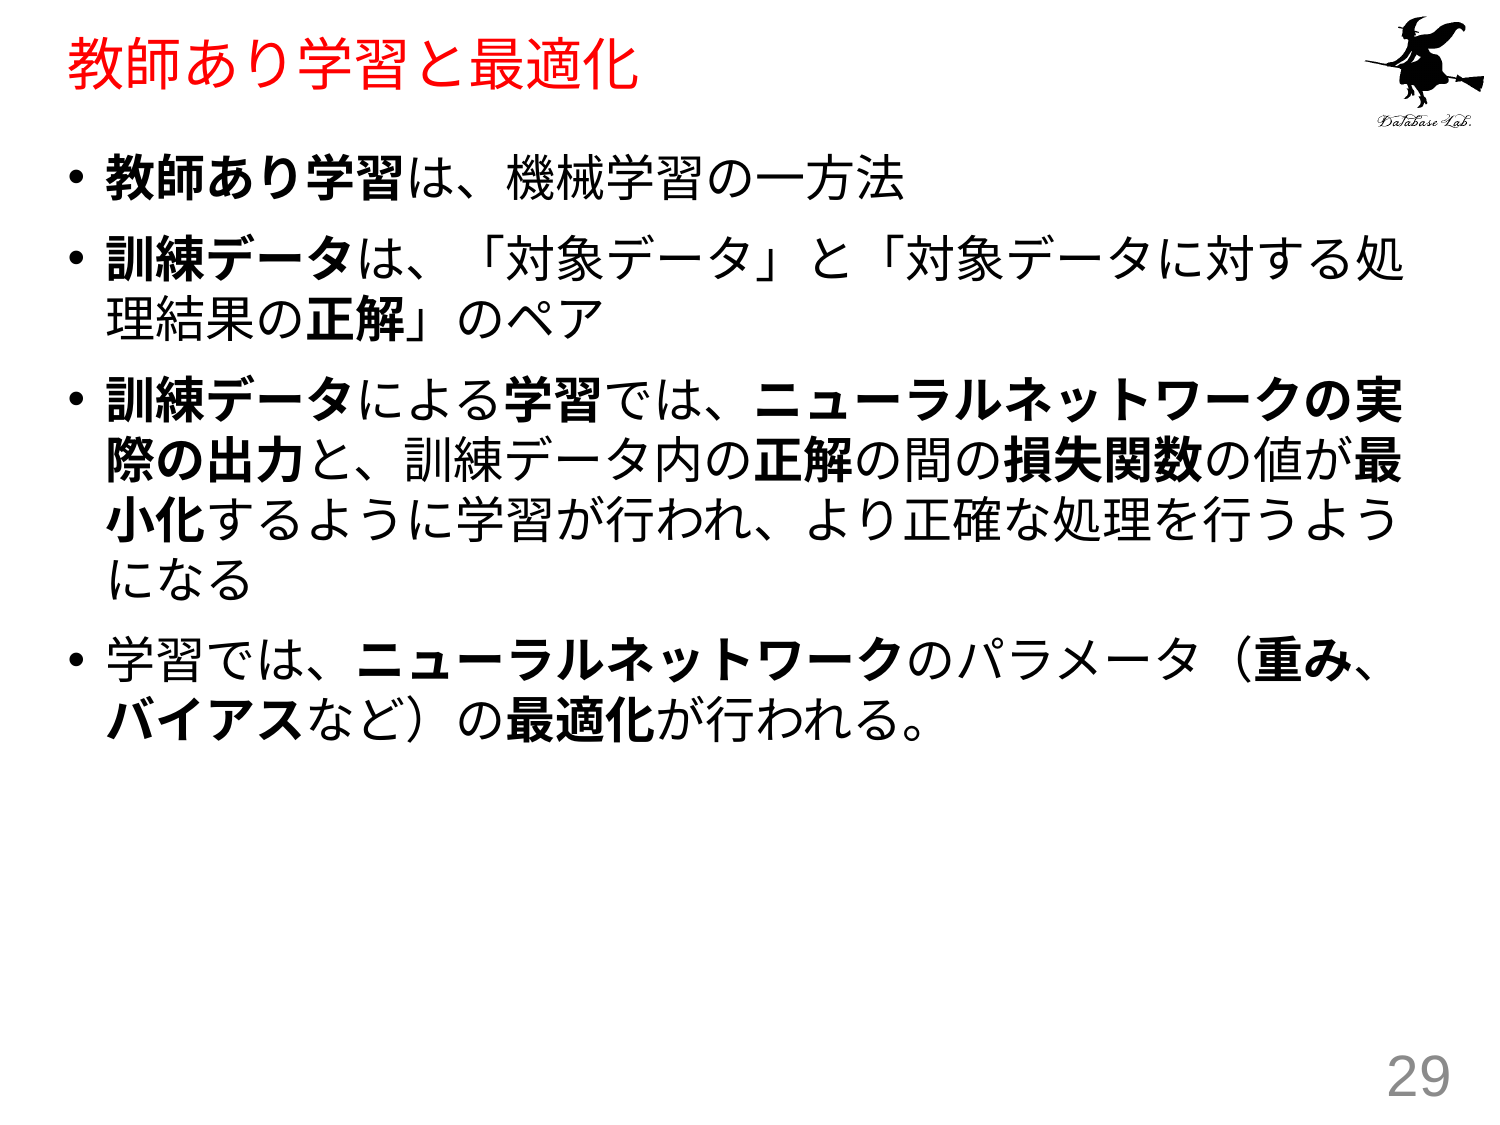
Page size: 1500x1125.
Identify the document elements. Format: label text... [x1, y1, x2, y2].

title 教師あり学習と最適化 [52, 28, 1441, 106]
slide_number 29 [1129, 1042, 1467, 1103]
picture [1362, 14, 1486, 130]
list 教師あり学習は、機械学習の一方法 訓練データは、「対象データ」と「対象データに対する処理結果の正解」のペア 訓練データによる学習では、ニューラルネットワークの実際の出力と、訓練データ内の正解の間の損失関数の値が最小化するように学習が行われ、より正確な処理を行うようになる 学習では、ニューラルネットワークのパラメータ（重み、バイアスなど）の最適化が行われる。 [52, 138, 1441, 1014]
